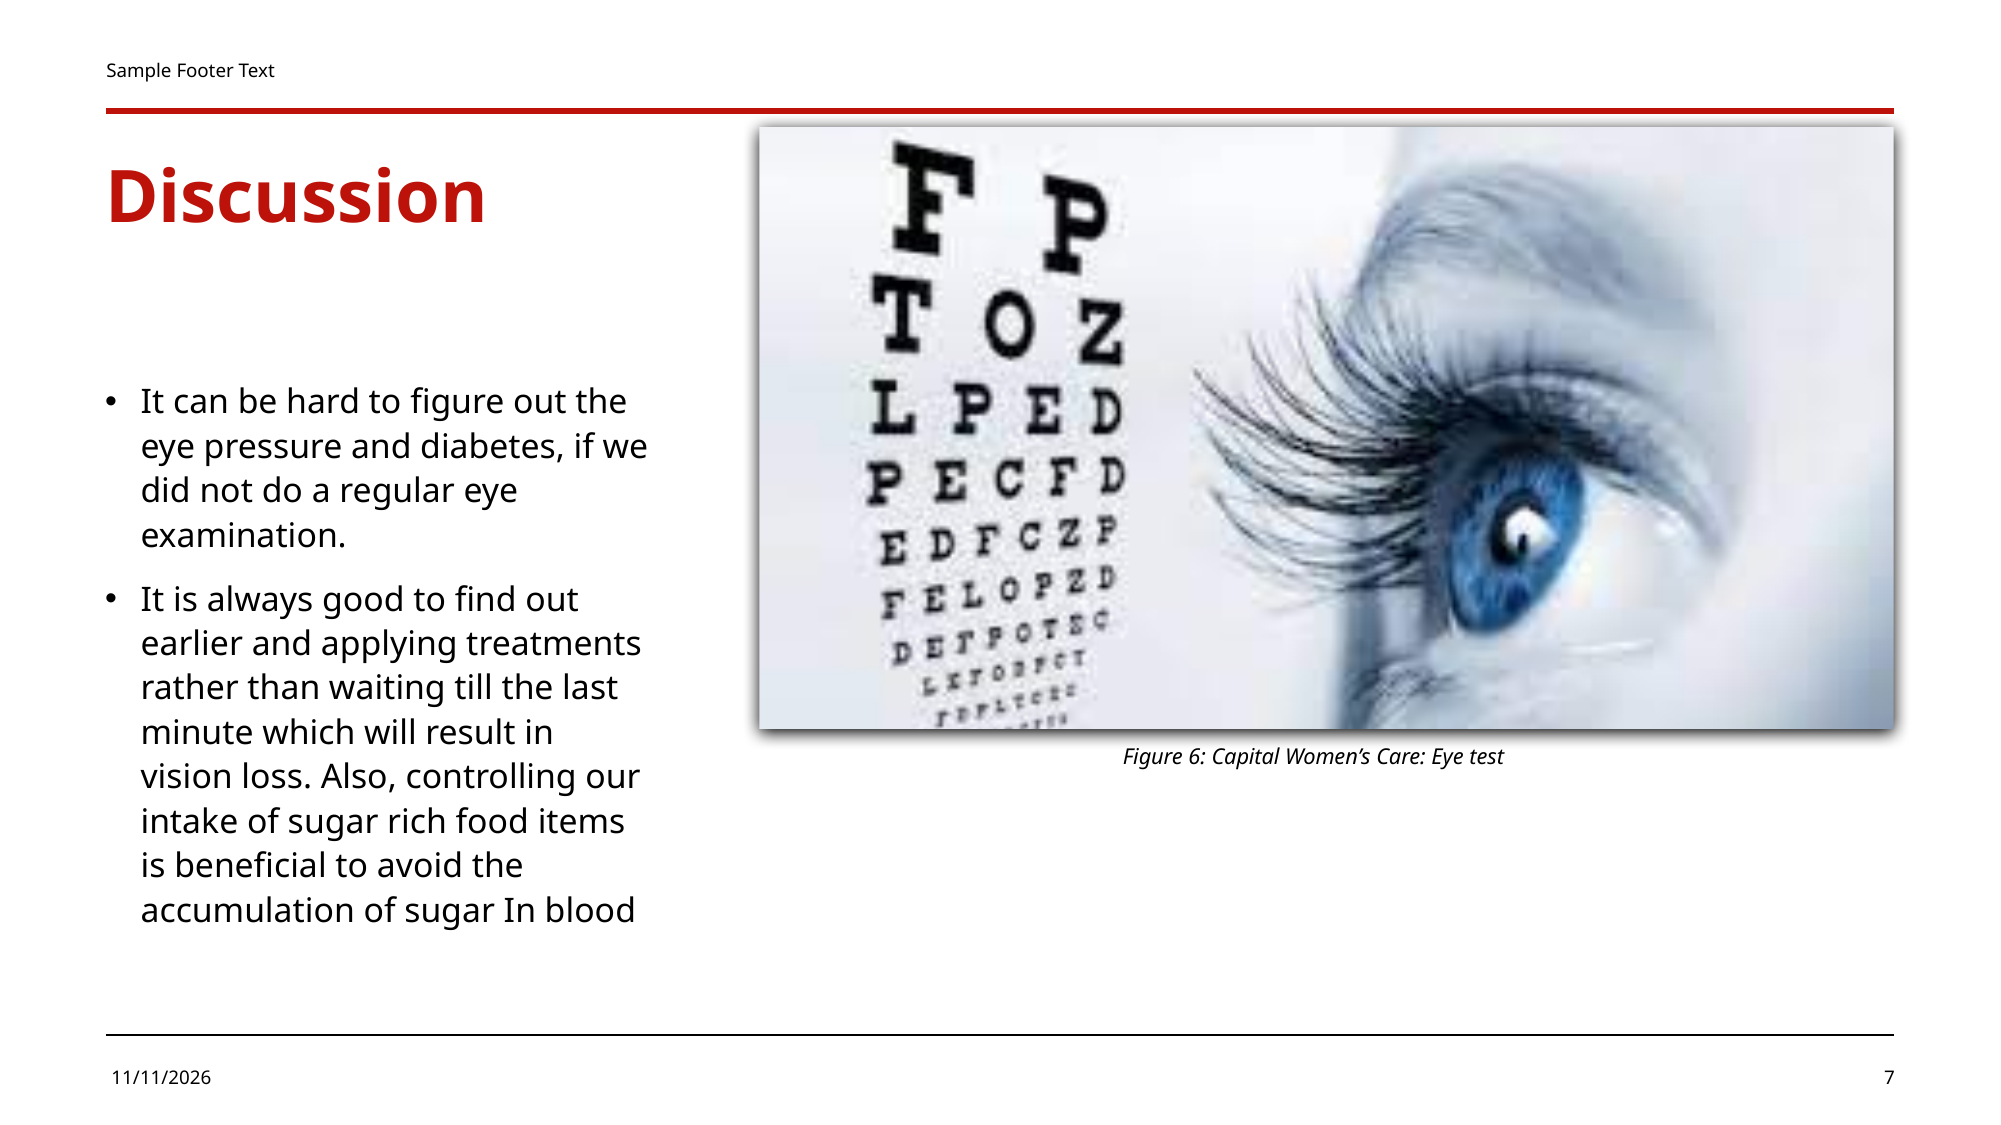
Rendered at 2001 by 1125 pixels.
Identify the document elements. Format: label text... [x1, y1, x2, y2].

title Discussion [90, 156, 745, 333]
footer Sample Footer Text [91, 28, 767, 89]
list It can be hard to figure out the eye pressure and diabetes, if we did not do a regular eye examination. It is always good to find out earlier and applying treatments rather than waiting till the last minute which will result in vision loss. Also, controlling our intake of sugar rich food items is beneficial to avoid the accumulation of sugar In blood [90, 368, 669, 997]
text_box Figure 6: Capital Women’s Care: Eye test [1108, 735, 2000, 777]
slide_number 7 [1757, 1057, 1910, 1109]
picture [759, 127, 1894, 729]
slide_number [96, 1057, 586, 1109]
